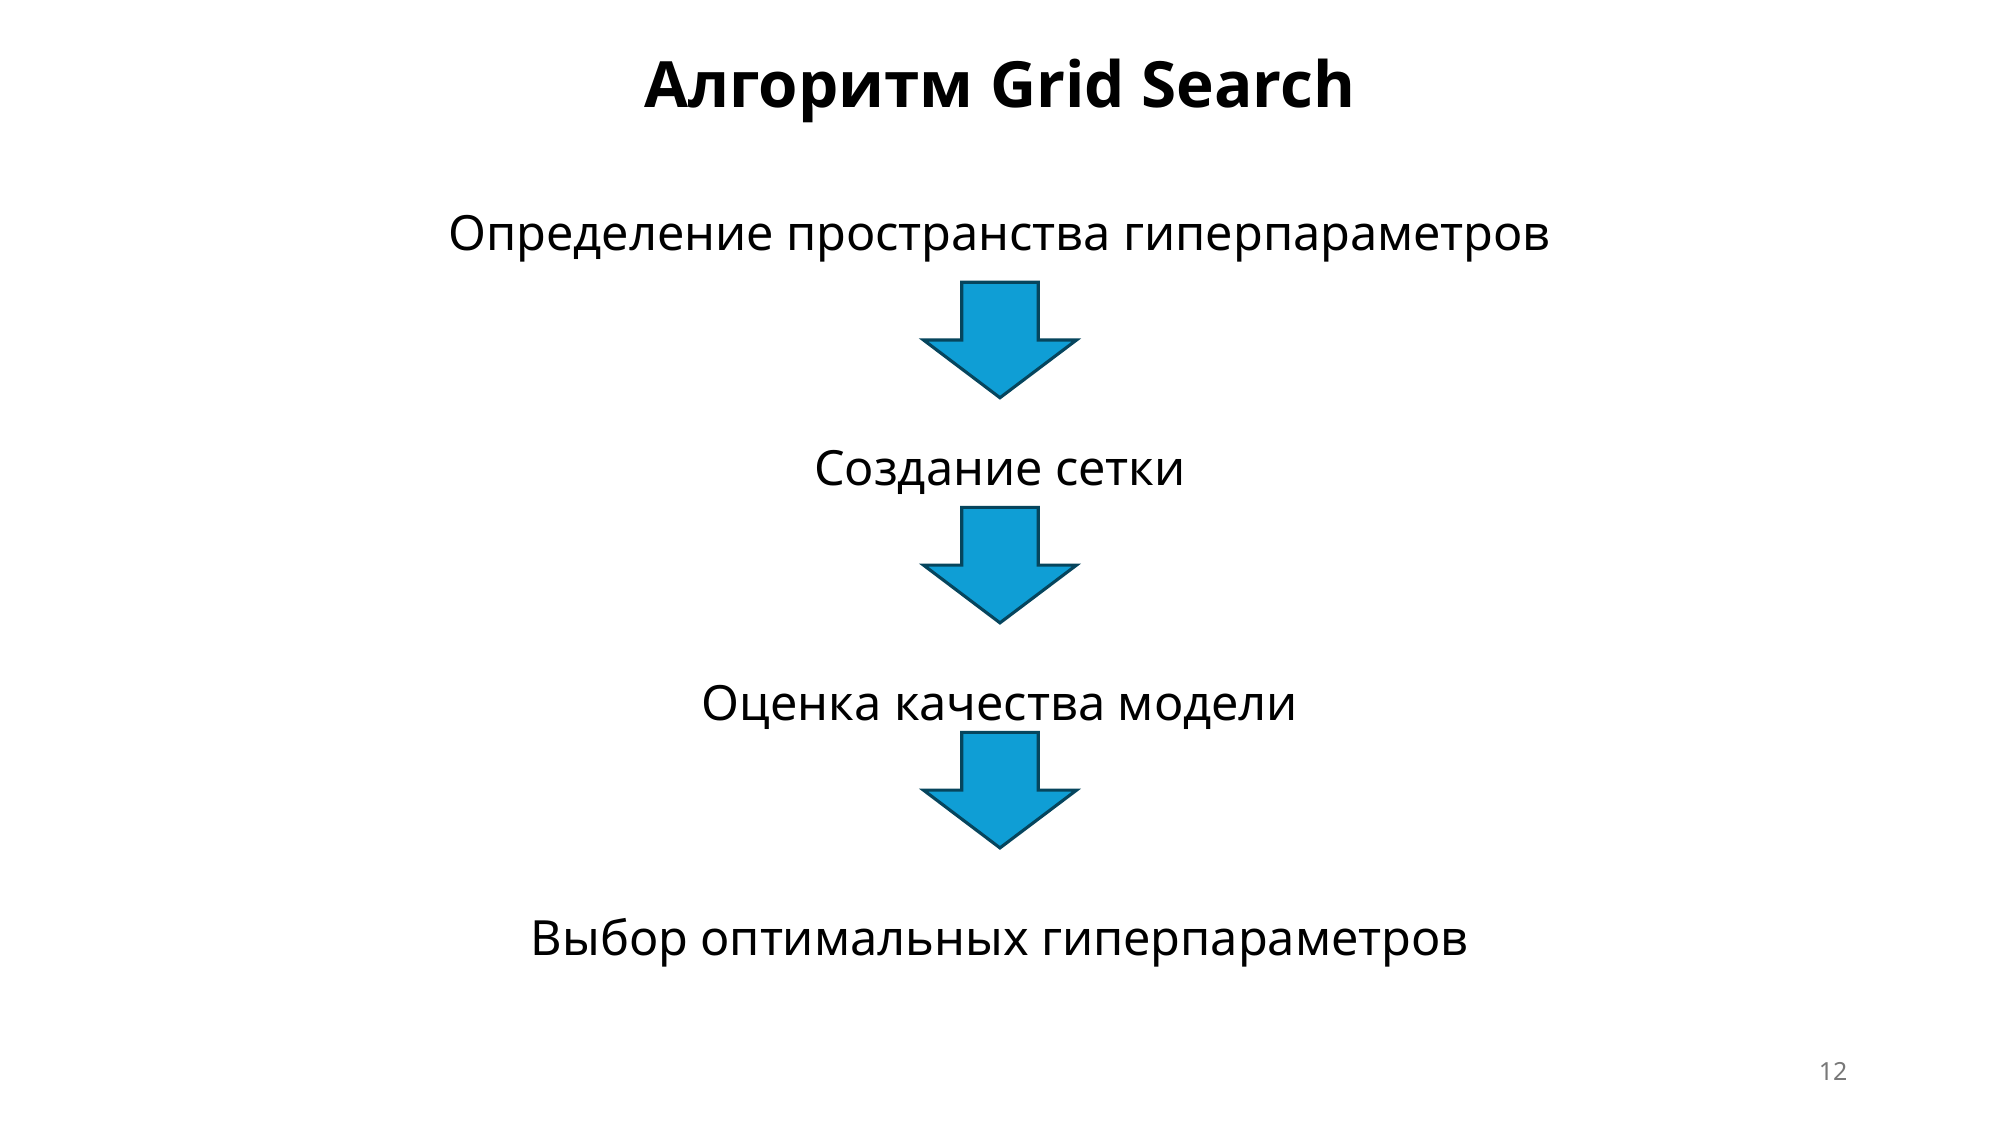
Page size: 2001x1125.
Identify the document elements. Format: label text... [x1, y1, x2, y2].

title Алгоритм Grid Search [593, 20, 1406, 153]
text_box [918, 280, 1082, 400]
slide_number 12 [1412, 1042, 1863, 1103]
text_box [918, 505, 1082, 625]
text_box [918, 730, 1082, 850]
list Определение пространства гиперпараметров Создание сетки Оценка качества модели Выбор оптимальных гиперпараметров [137, 194, 1863, 978]
